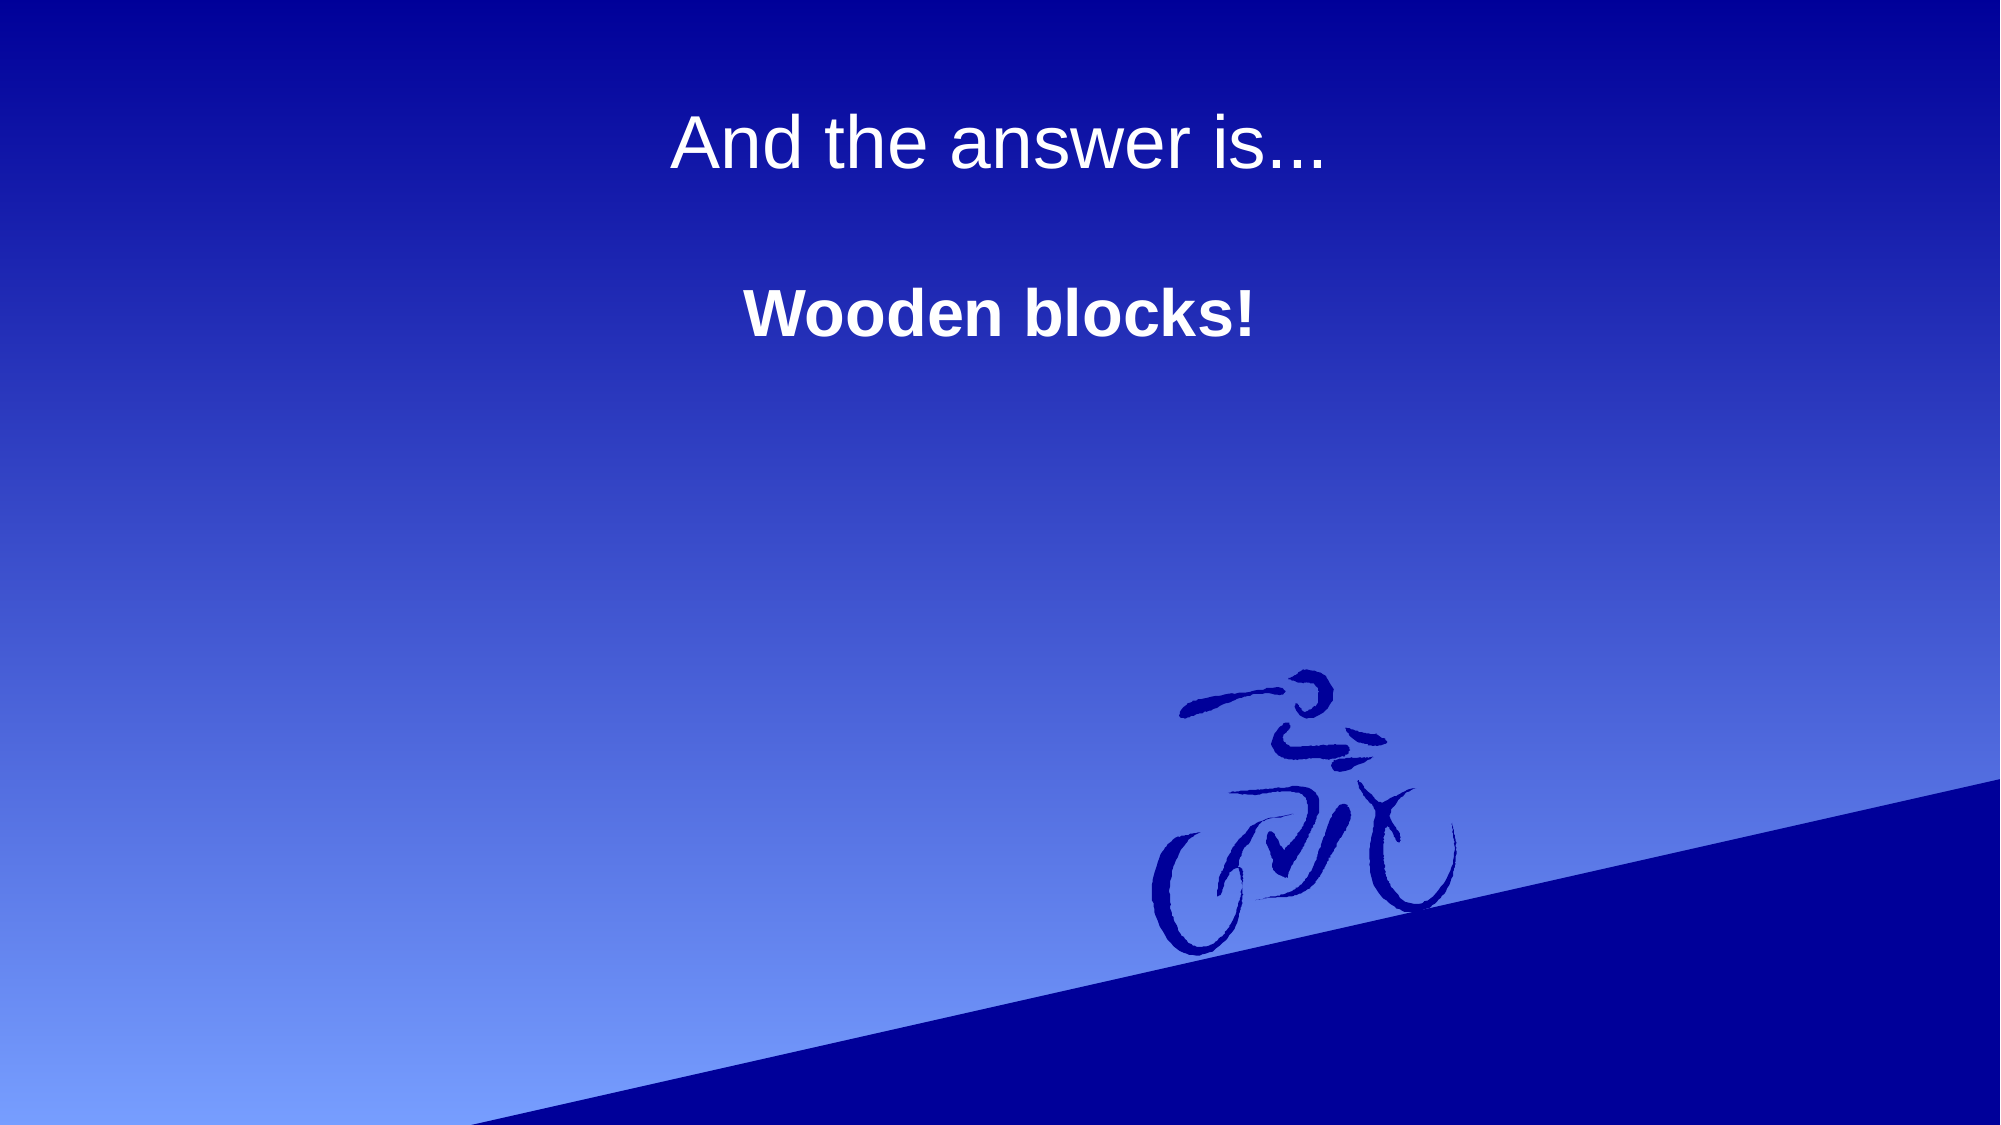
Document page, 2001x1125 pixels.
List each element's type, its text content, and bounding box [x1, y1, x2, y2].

title And the answer is... [99, 45, 1900, 233]
list Wooden blocks! [99, 262, 1900, 1005]
